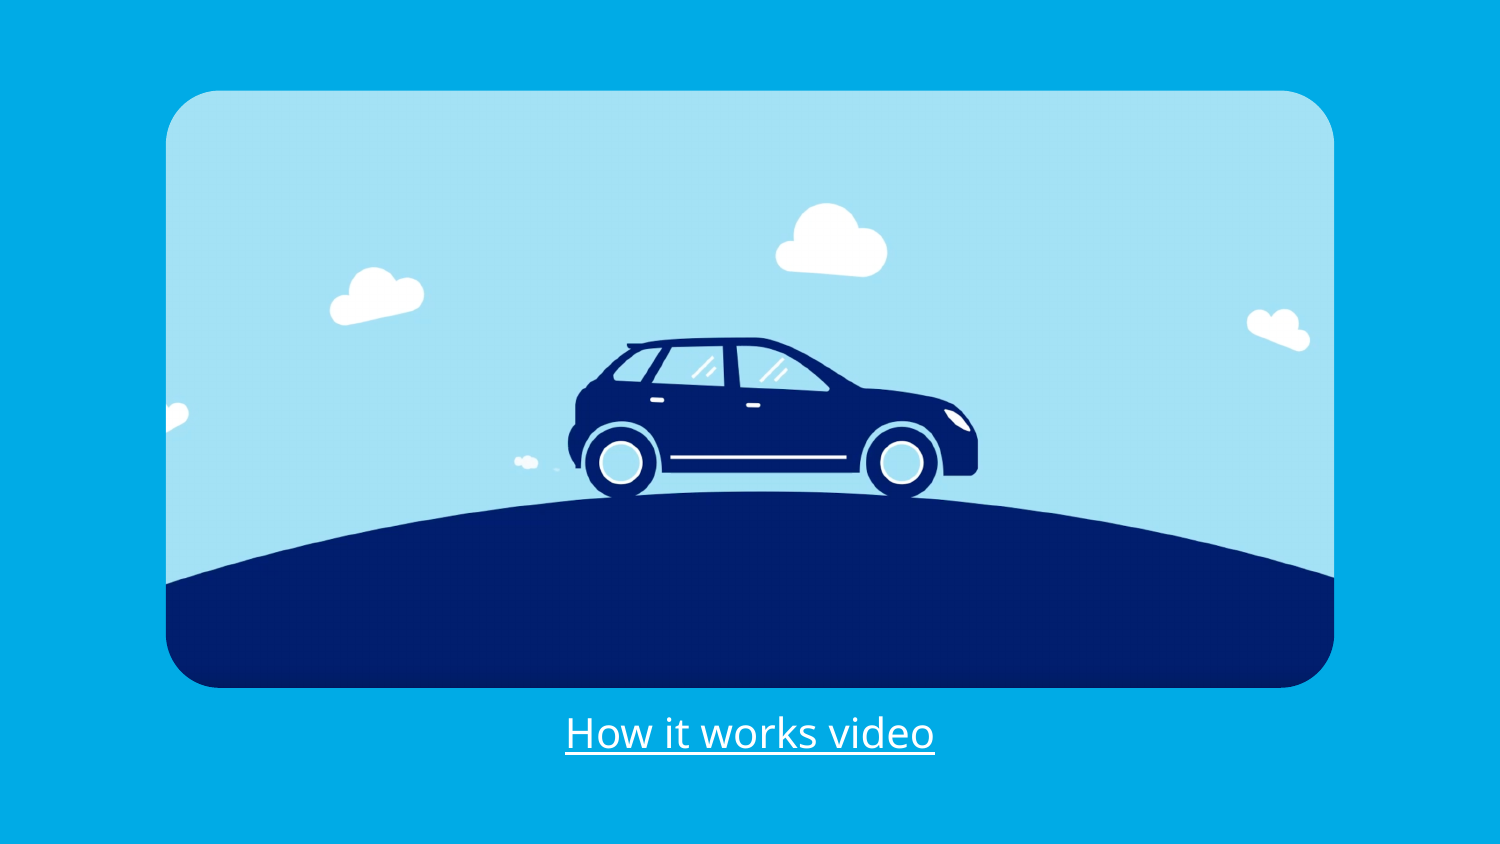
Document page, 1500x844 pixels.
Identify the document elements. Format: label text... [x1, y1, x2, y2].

picture [166, 91, 1334, 687]
text_box How it works video [165, 699, 1335, 772]
